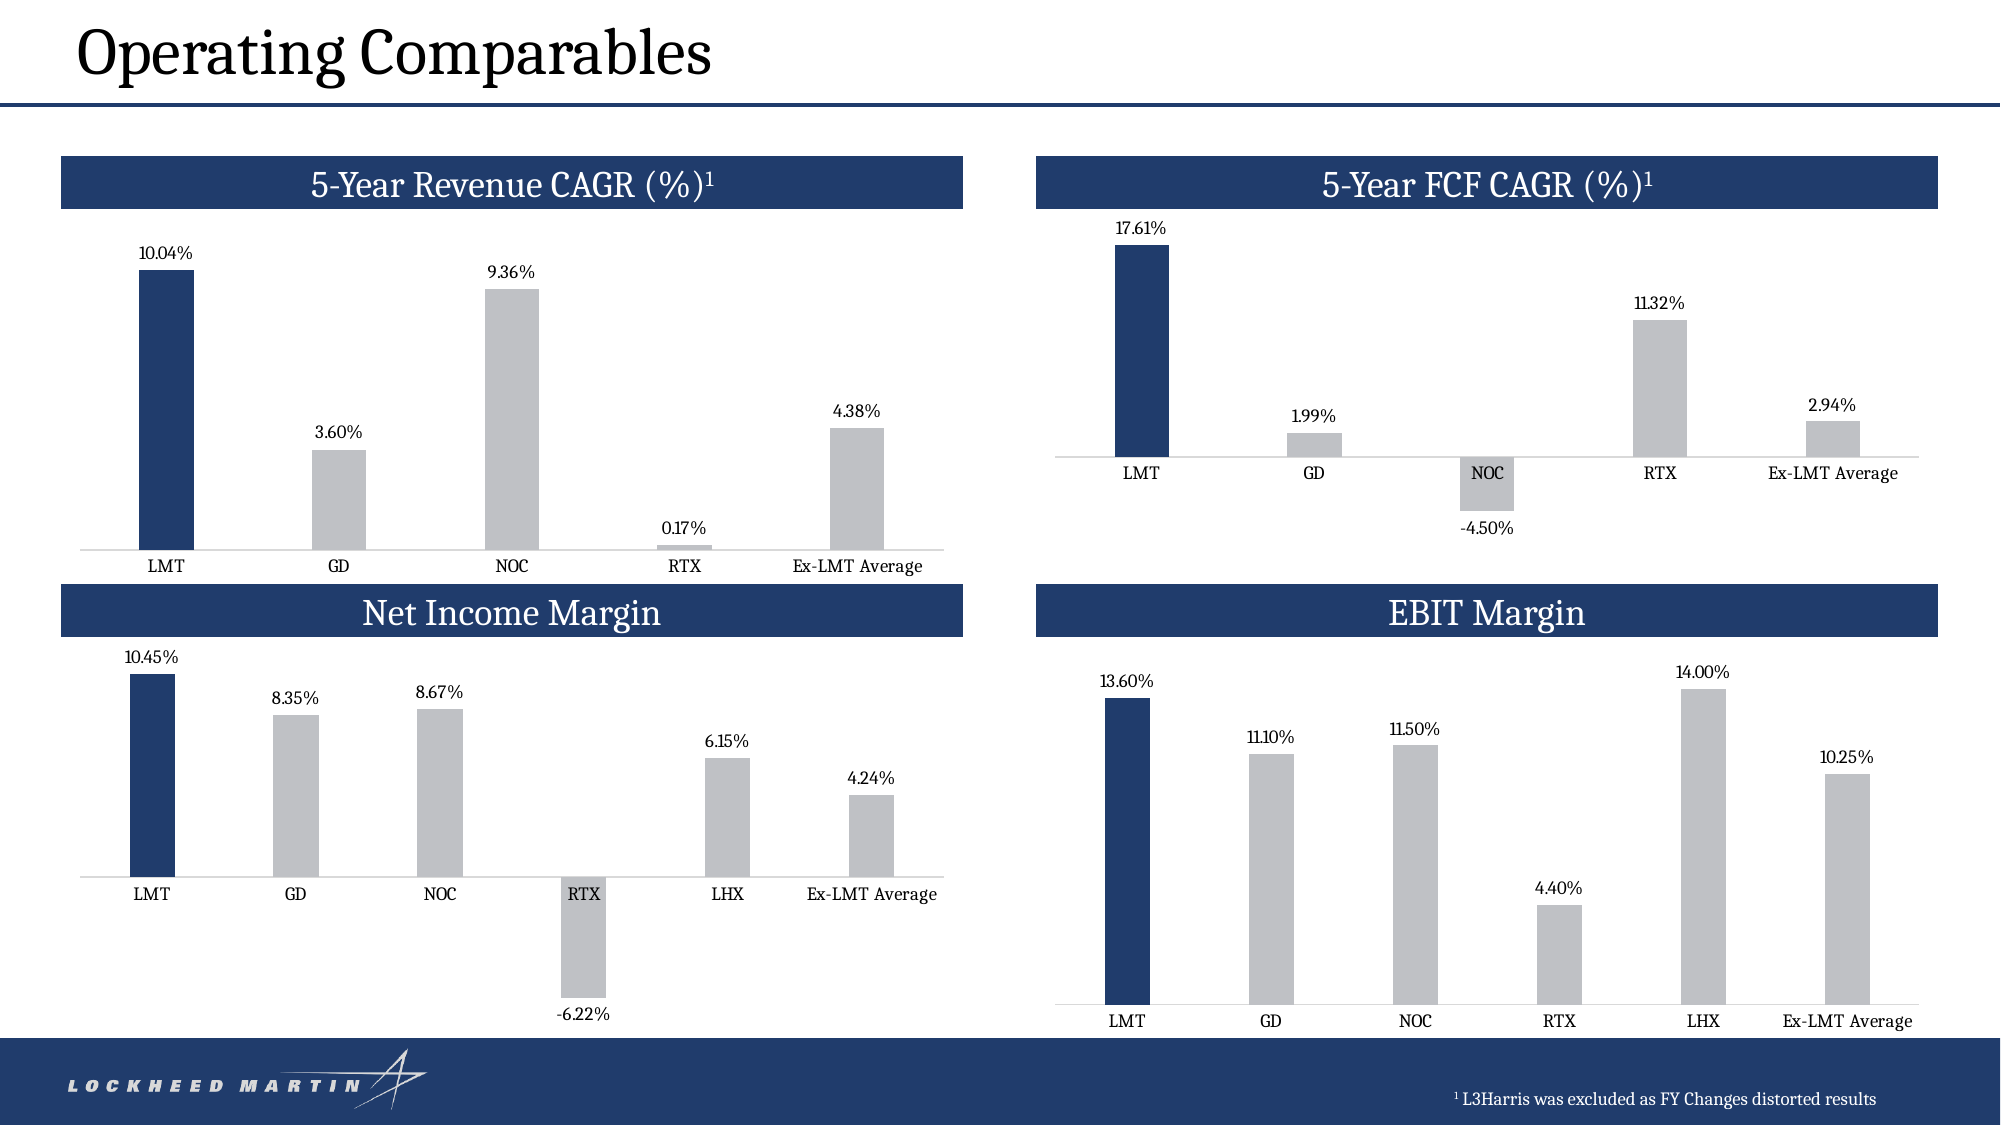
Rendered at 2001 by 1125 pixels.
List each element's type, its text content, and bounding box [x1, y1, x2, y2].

chart [1037, 208, 1938, 586]
text_box EBIT Margin [1036, 584, 1938, 637]
text_box Net Income Margin [61, 584, 963, 637]
chart [1037, 635, 1938, 1041]
text_box 1 L3Harris was excluded as FY Changes distorted results [1439, 1079, 1938, 1117]
chart [62, 208, 962, 586]
text_box 5-Year Revenue CAGR (%)1 [61, 156, 963, 209]
chart [62, 635, 962, 1041]
text_box 5-Year FCF CAGR (%)1 [1036, 156, 1938, 209]
title Operating Comparables [62, 8, 1938, 97]
